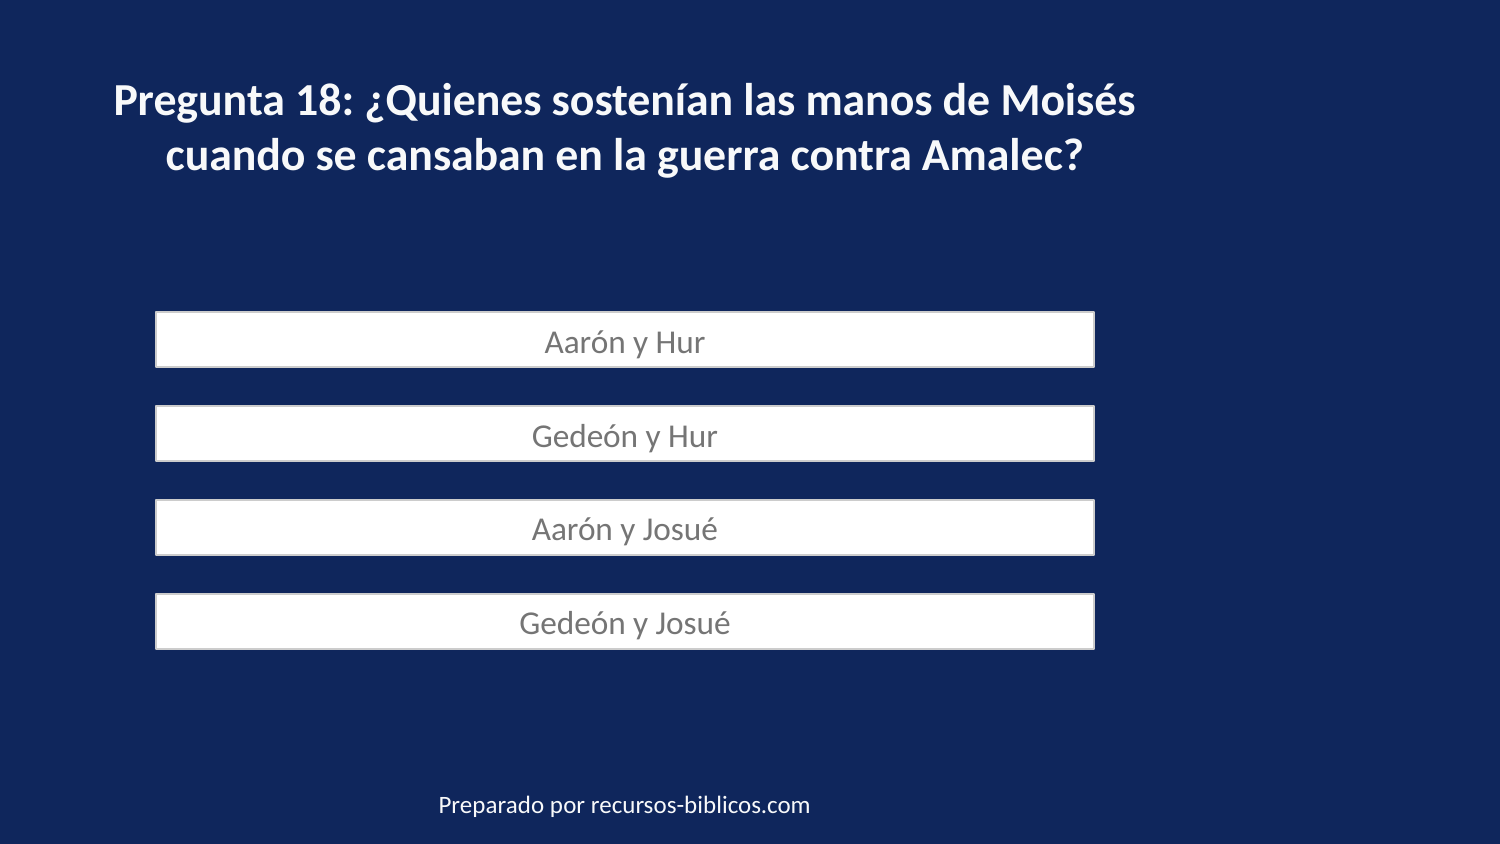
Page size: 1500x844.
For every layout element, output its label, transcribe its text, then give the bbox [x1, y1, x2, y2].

text_box Aarón y Hur [156, 312, 1094, 368]
text_box Gedeón y Hur [156, 406, 1094, 462]
text_box Pregunta 18: ¿Quienes sostenían las manos de Moisés cuando se cansaban en la guerra contra Amalec? [78, 62, 1172, 188]
text_box Gedeón y Josué [156, 593, 1094, 649]
text_box Aarón y Josué [156, 499, 1094, 555]
text_box Preparado por recursos-biblicos.com [78, 781, 1172, 827]
